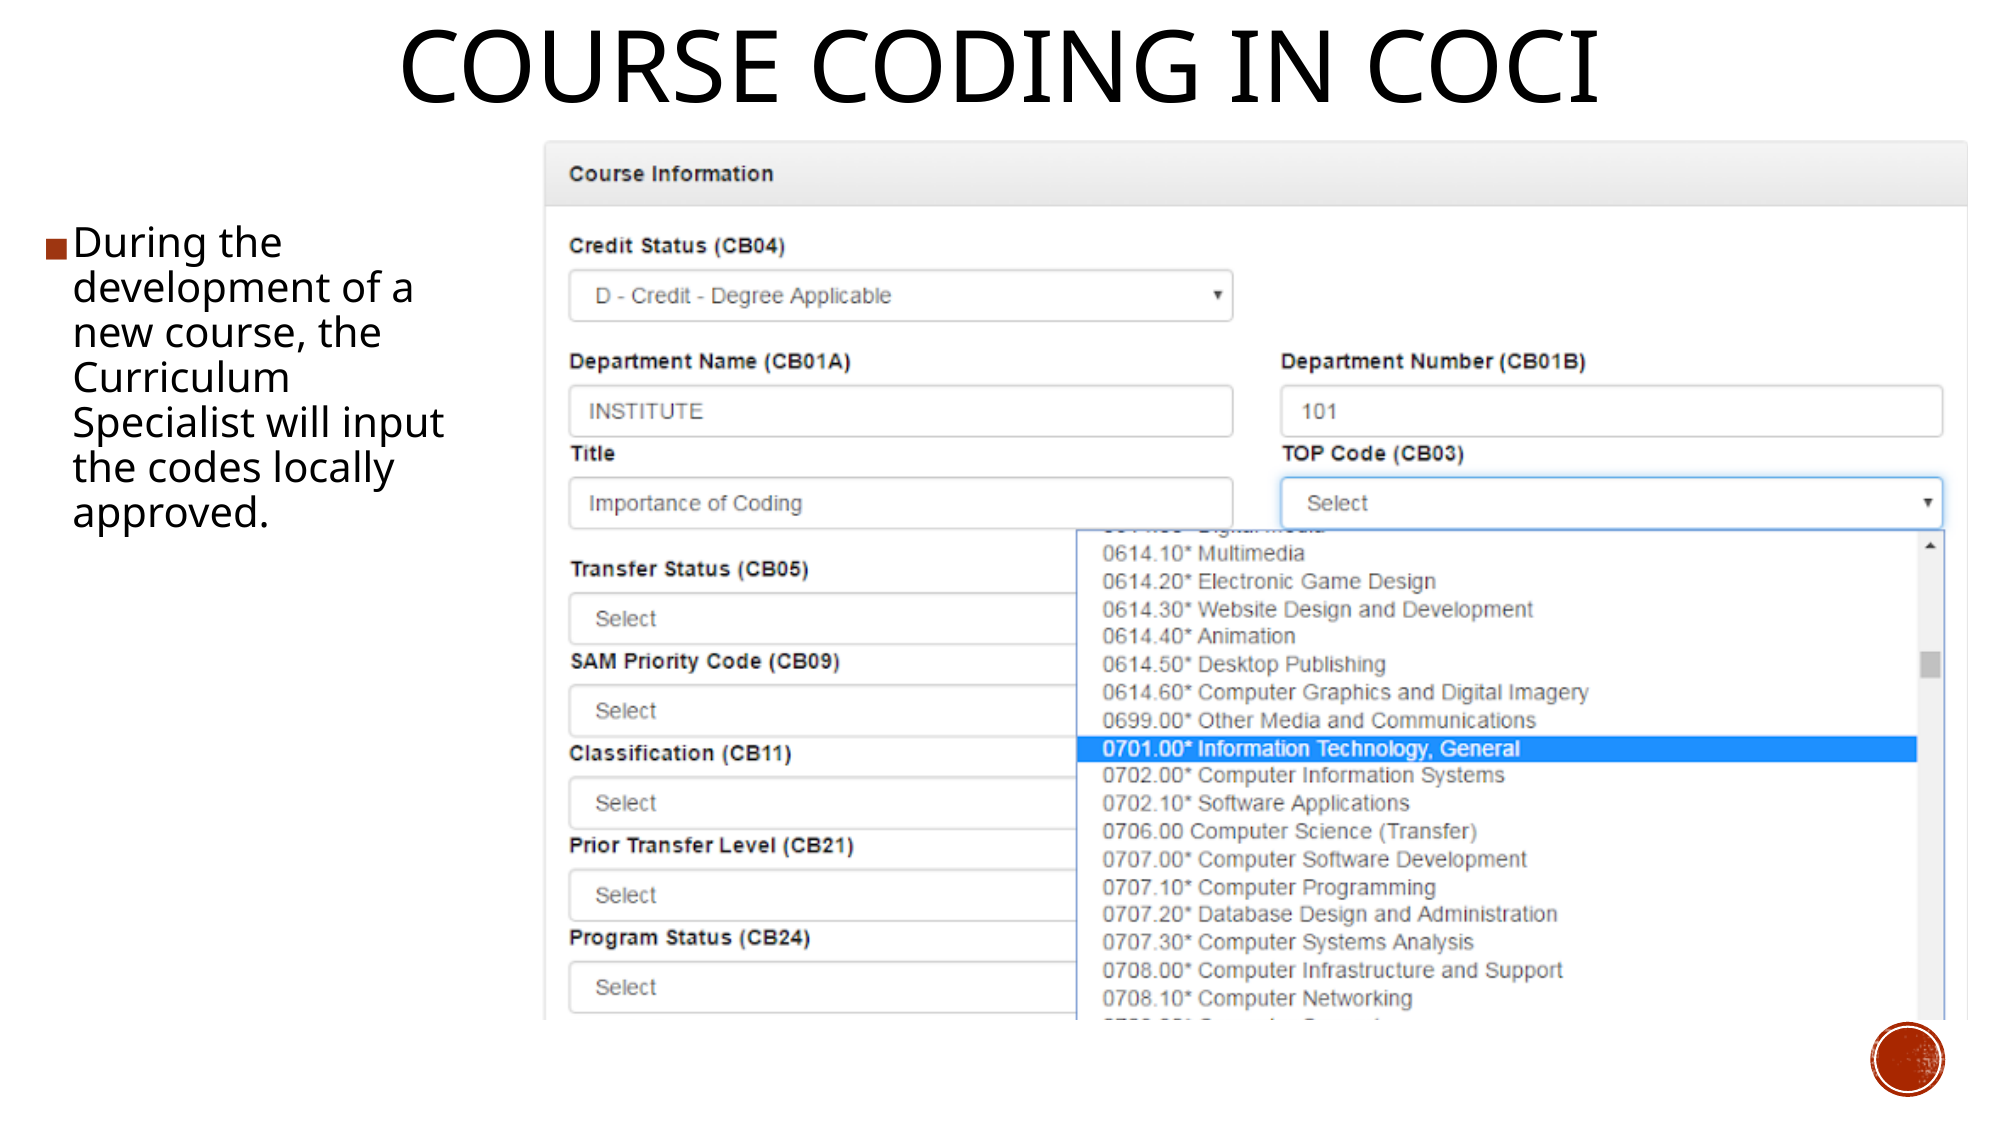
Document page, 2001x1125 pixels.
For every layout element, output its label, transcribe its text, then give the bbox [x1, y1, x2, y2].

list During the development of a new course, the Curriculum Specialist will input the codes locally approved. [27, 214, 499, 1030]
picture [1870, 1021, 1946, 1097]
picture [478, 139, 1968, 1020]
title COURSE CODING IN COCI [137, 0, 1863, 141]
